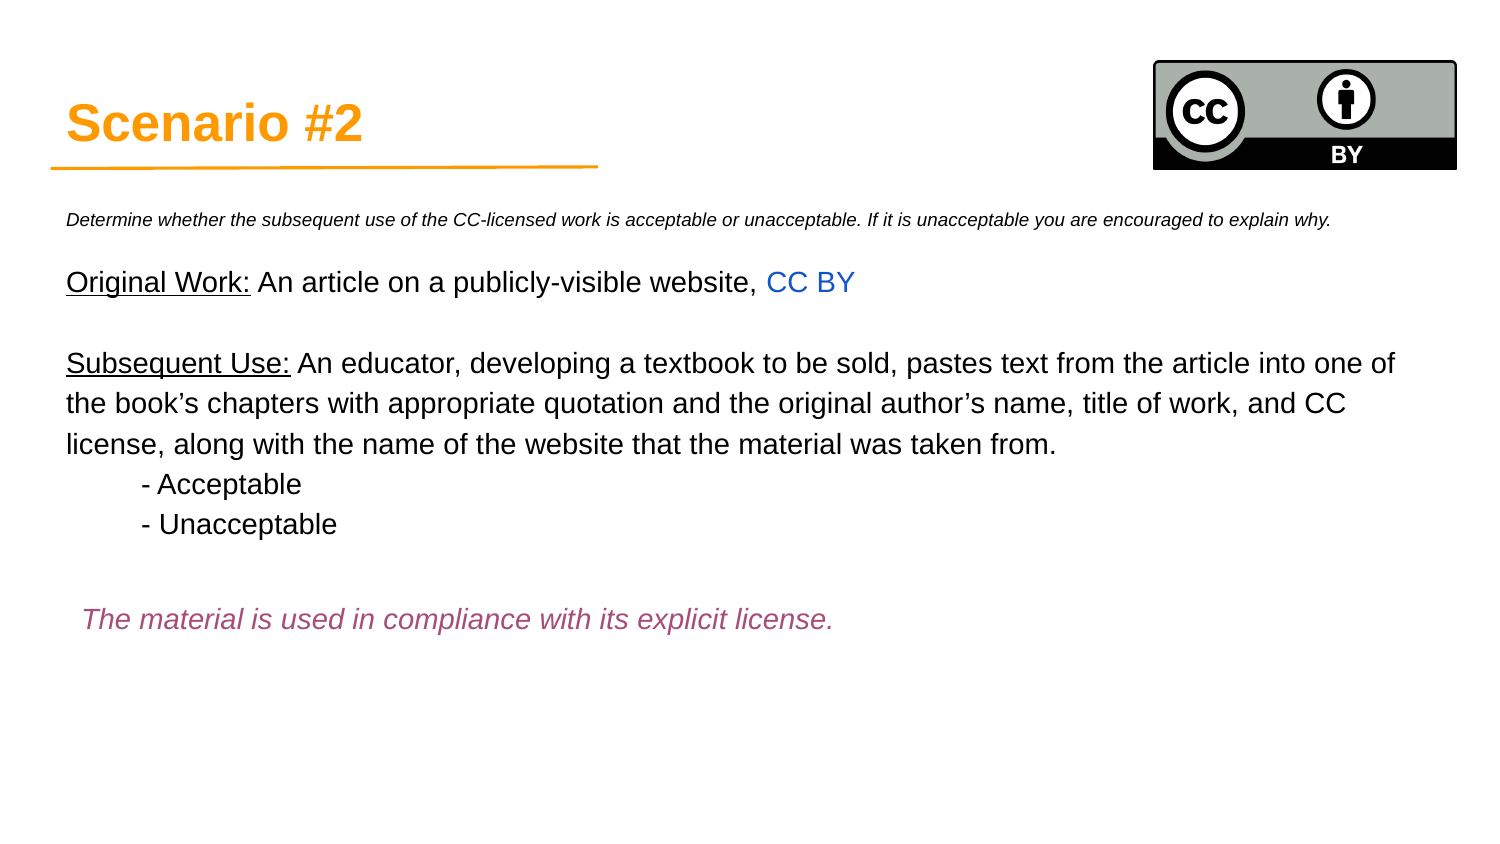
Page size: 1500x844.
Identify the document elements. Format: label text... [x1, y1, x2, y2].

title Scenario #2 [51, 72, 1148, 167]
list Determine whether the subsequent use of the CC-licensed work is acceptable or unacceptable. If it is unacceptable you are encouraged to explain why. Original Work: An article on a publicly-visible website, CC BY Subsequent Use: An educator, developing a textbook to be sold, pastes text from the article into one of the book’s chapters with appropriate quotation and the original author’s name, title of work, and CC license, along with the name of the website that the material was taken from. - Acceptable - Unacceptable [51, 189, 1449, 560]
text_box The material is used in compliance with its explicit license. [66, 579, 1434, 651]
picture [1153, 59, 1458, 170]
